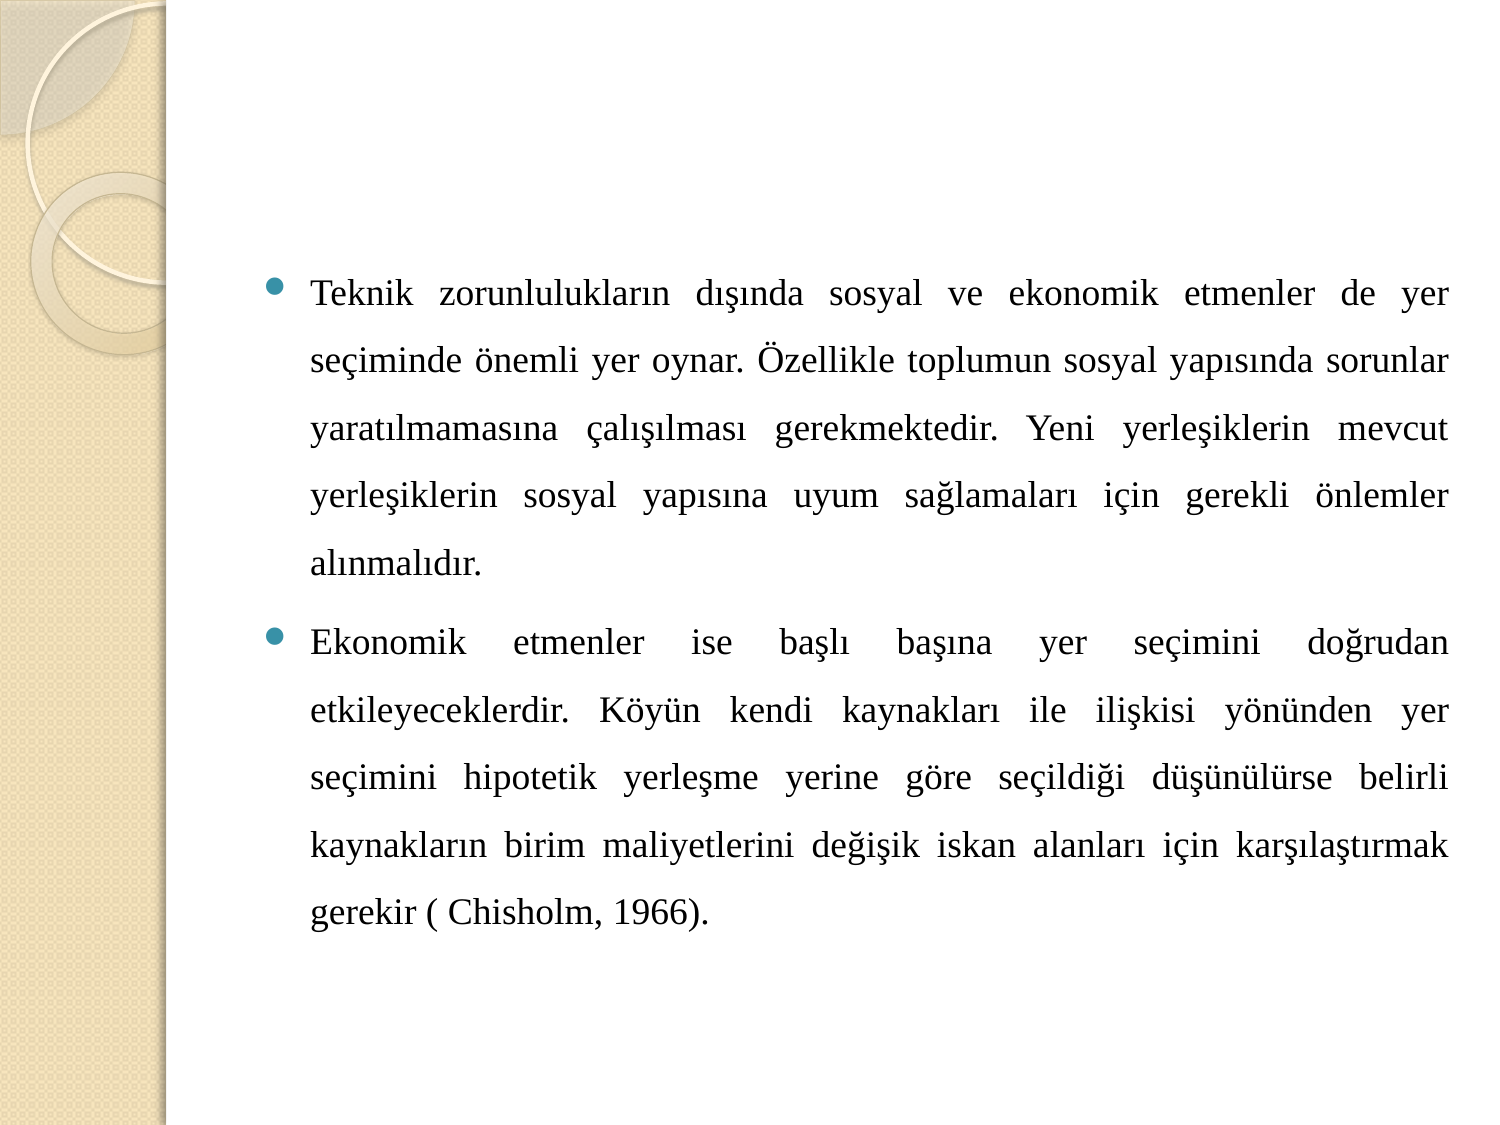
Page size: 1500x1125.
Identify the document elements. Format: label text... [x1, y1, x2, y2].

list Teknik zorunlulukların dışında sosyal ve ekonomik etmenler de yer seçiminde önemli yer oynar. Özellikle toplumun sosyal yapısında sorunlar yaratılmamasına çalışılması gerekmektedir. Yeni yerleşiklerin mevcut yerleşiklerin sosyal yapısına uyum sağlamaları için gerekli önlemler alınmalıdır. Ekonomik etmenler ise başlı başına yer seçimini doğrudan etkileyeceklerdir. Köyün kendi kaynakları ile ilişkisi yönünden yer seçimini hipotetik yerleşme yerine göre seçildiği düşünülürse belirli kaynakların birim maliyetlerini değişik iskan alanları için karşılaştırmak gerekir ( Chisholm, 1966). [235, 237, 1466, 1025]
